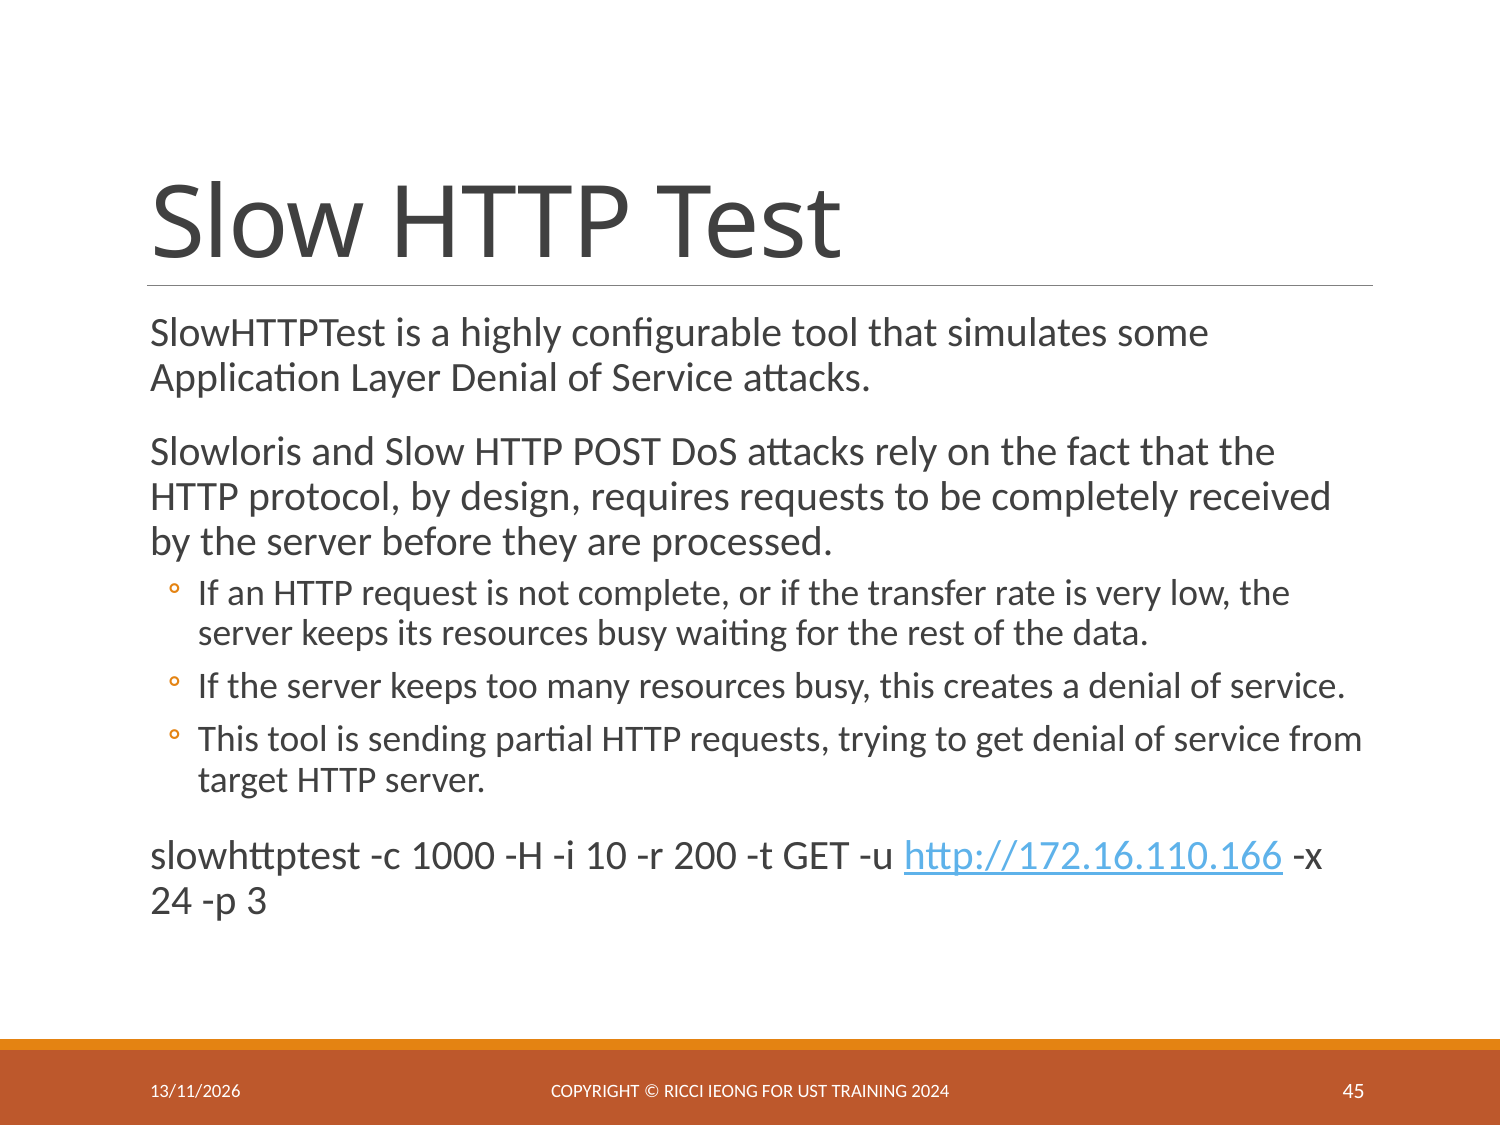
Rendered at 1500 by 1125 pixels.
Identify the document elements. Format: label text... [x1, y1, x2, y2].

list SlowHTTPTest is a highly configurable tool that simulates some Application Layer Denial of Service attacks. Slowloris and Slow HTTP POST DoS attacks rely on the fact that the HTTP protocol, by design, requires requests to be completely received by the server before they are processed. If an HTTP request is not complete, or if the transfer rate is very low, the server keeps its resources busy waiting for the rest of the data. If the server keeps too many resources busy, this creates a denial of service. This tool is sending partial HTTP requests, trying to get denial of service from target HTTP server. slowhttptest -c 1000 -H -i 10 -r 200 -t GET -u http://172.16.110.166 -x 24 -p 3 [135, 302, 1373, 963]
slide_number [135, 1059, 440, 1120]
title Slow HTTP Test [135, 47, 1373, 285]
footer Copyright © Ricci IEONG for UST training 2024 [453, 1059, 1047, 1120]
slide_number 45 [1218, 1059, 1380, 1120]
